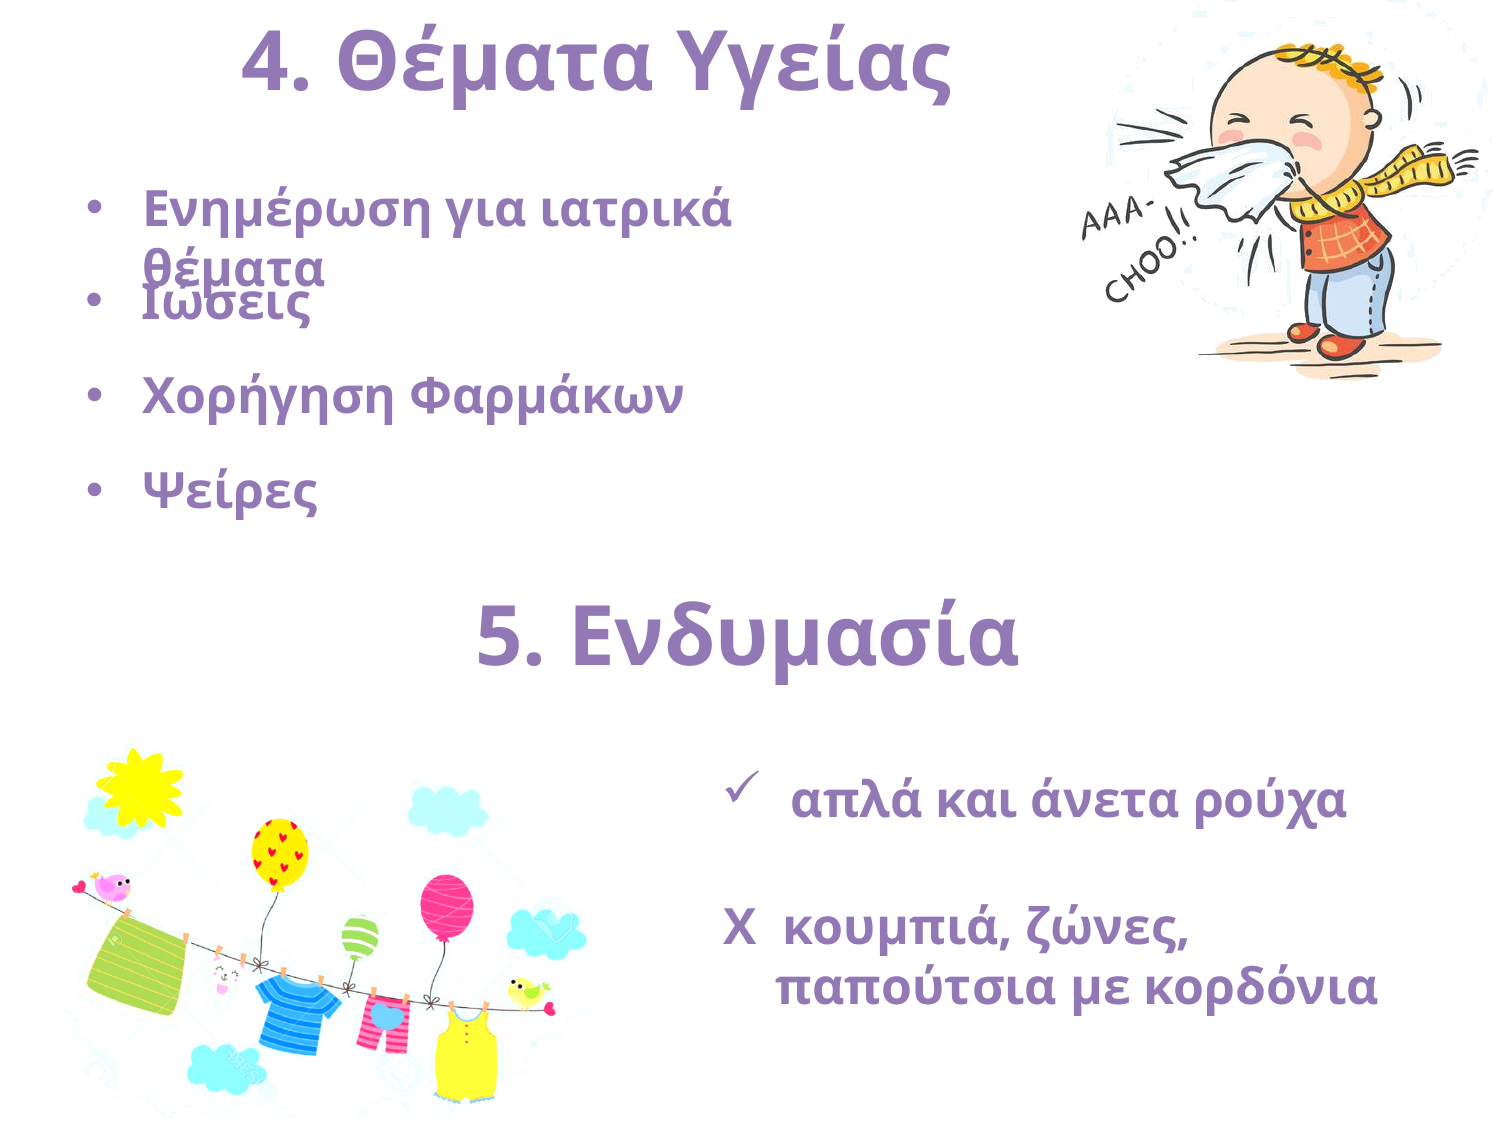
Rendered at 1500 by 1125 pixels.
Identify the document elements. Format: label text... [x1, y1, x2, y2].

picture [1071, 0, 1495, 387]
text_box απλά και άνετα ρούχα [706, 760, 1500, 836]
text_box Ιώσεις [70, 261, 703, 337]
text_box Ενημέρωση για ιατρικά θέματα [70, 168, 939, 304]
text_box 5. Ενδυμασία [0, 574, 1500, 690]
text_box Χορήγηση Φαρμάκων [70, 356, 703, 432]
picture [56, 735, 587, 1118]
text_box Ψείρες [70, 451, 703, 527]
text_box 4. Θέματα Υγείας [5, 0, 1066, 115]
text_box Χ κουμπιά, ζώνες, παπούτσια με κορδόνια [708, 886, 1500, 1022]
